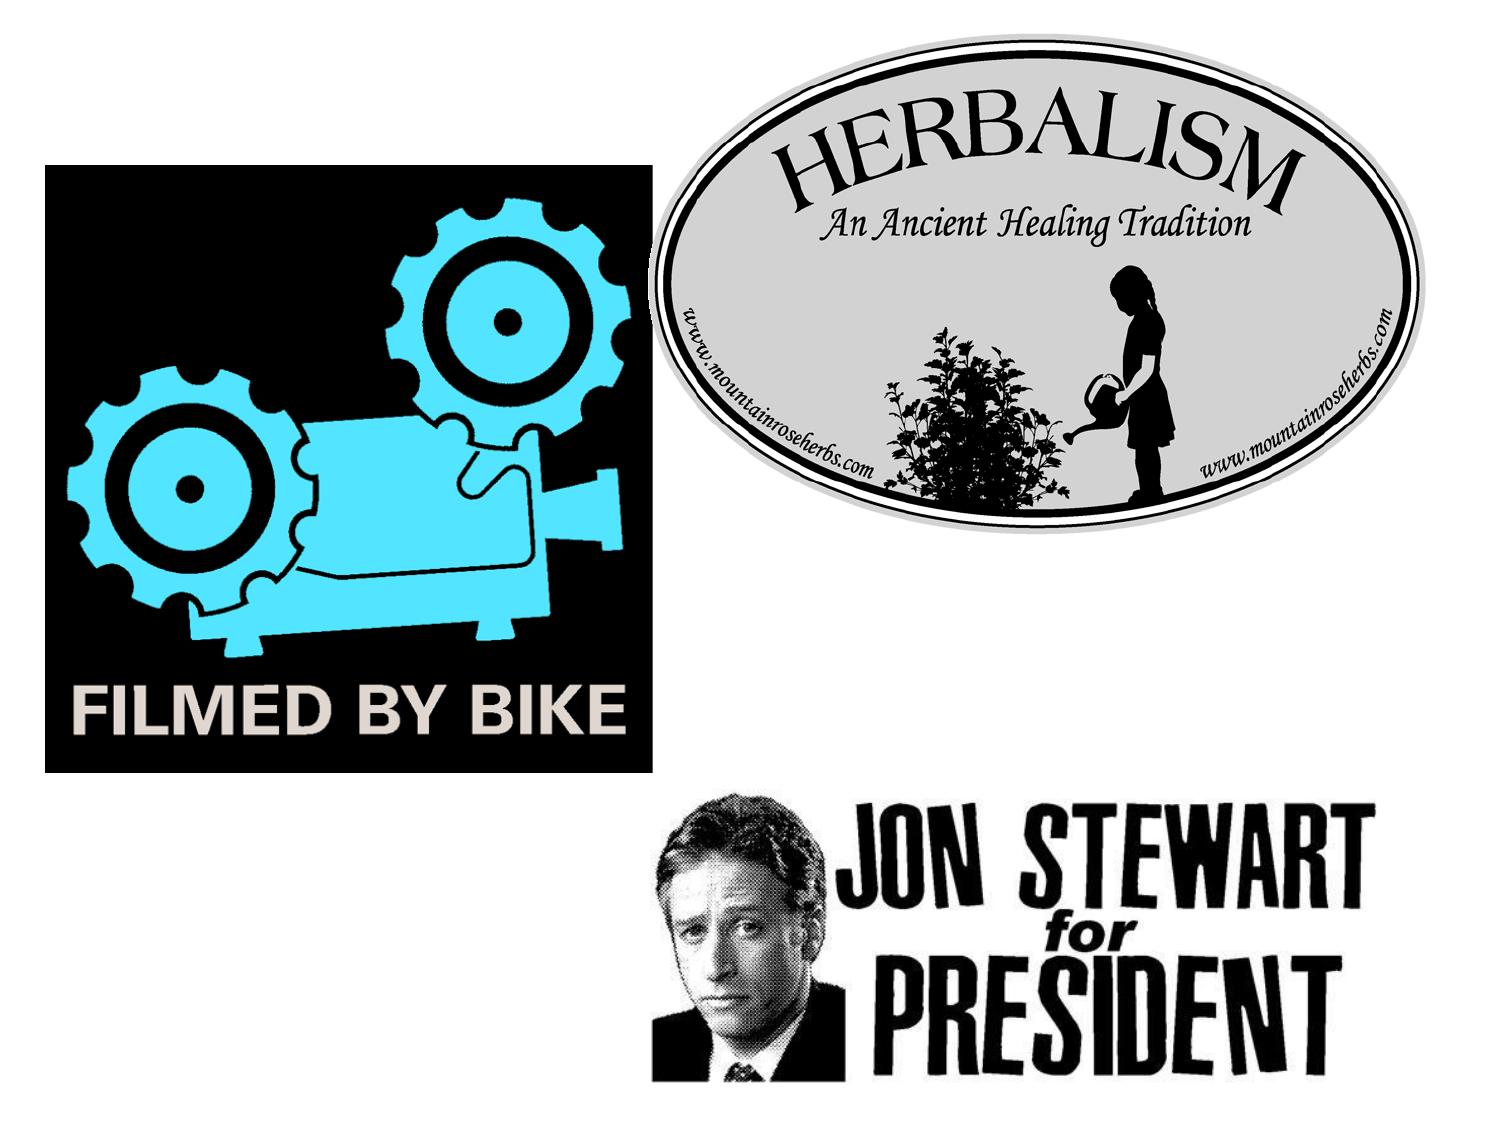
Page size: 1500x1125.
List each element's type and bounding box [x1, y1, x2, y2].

text_box [45, 164, 653, 773]
text_box [644, 29, 1429, 538]
text_box [600, 779, 1419, 1095]
